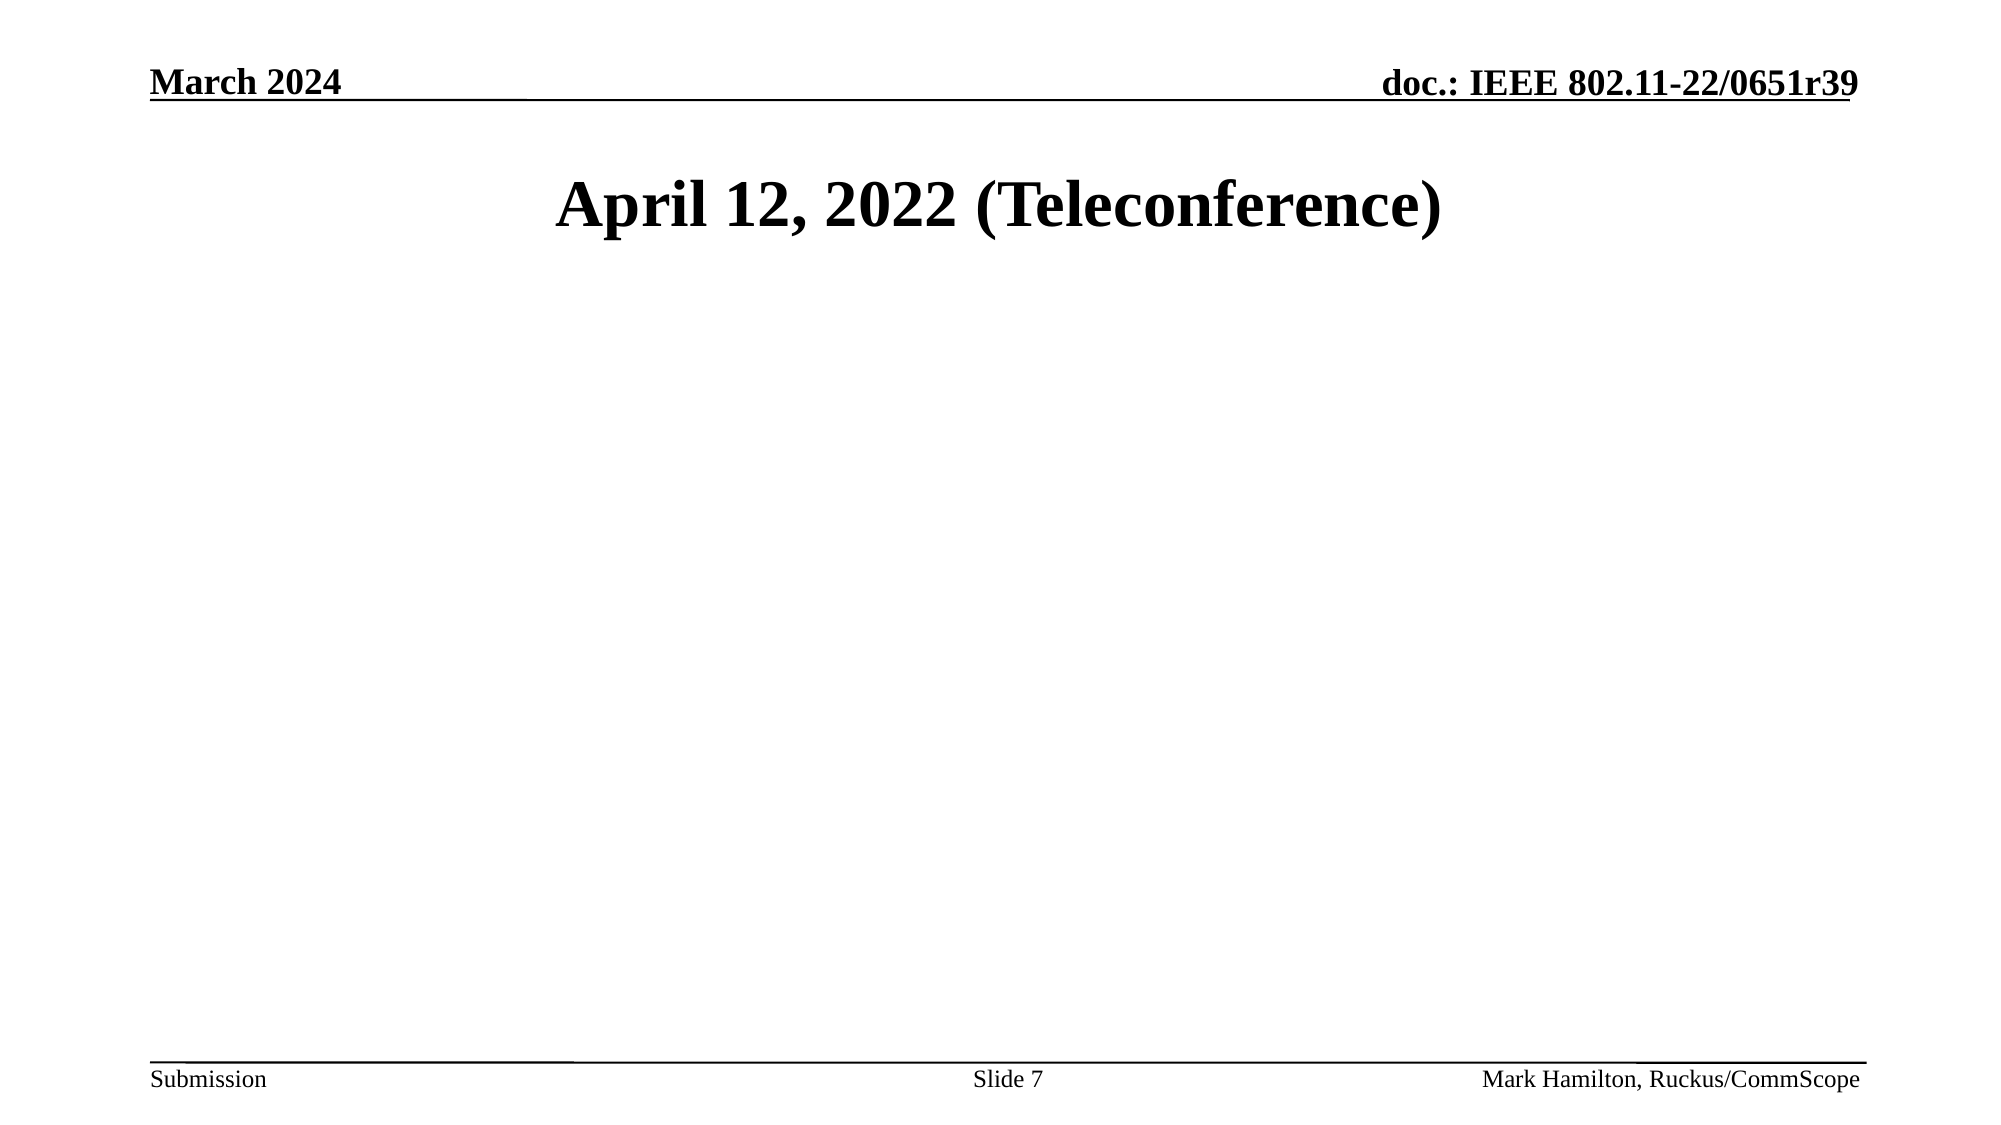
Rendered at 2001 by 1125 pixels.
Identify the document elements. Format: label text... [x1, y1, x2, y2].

slide_number Slide 7 [950, 1061, 1067, 1123]
title April 12, 2022 (Teleconference) [149, 112, 1850, 288]
